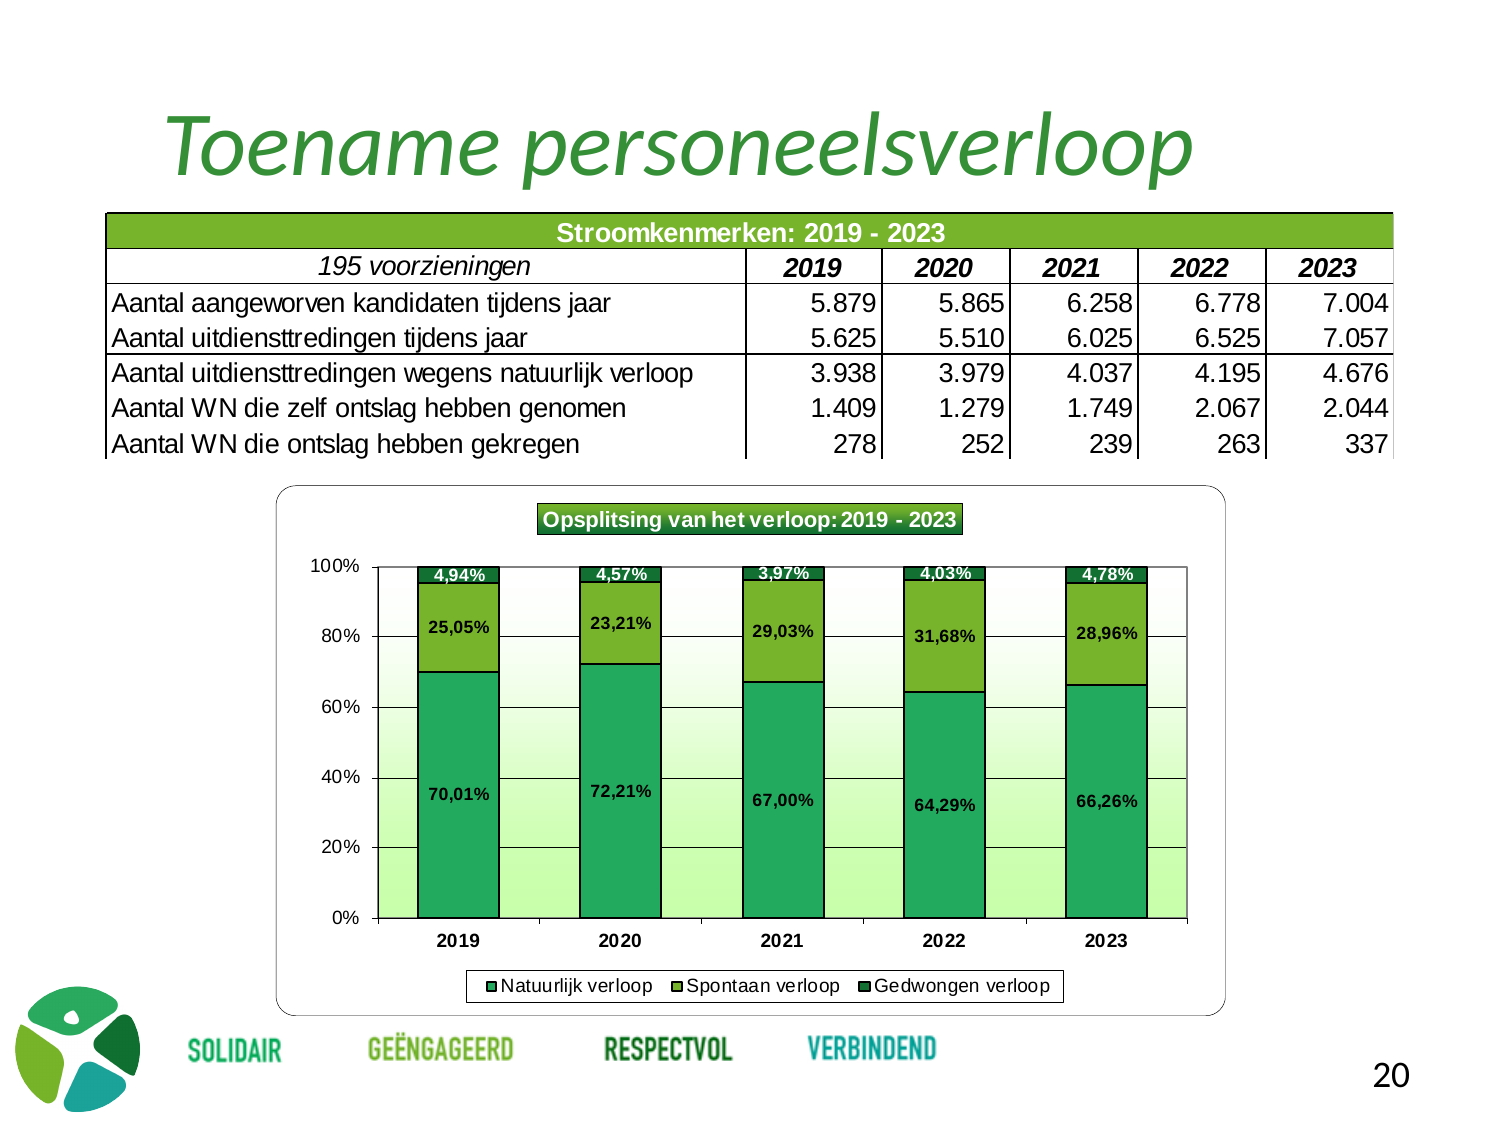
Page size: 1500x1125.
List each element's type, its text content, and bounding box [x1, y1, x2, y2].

slide_number 20 [1074, 1042, 1425, 1103]
title Toename personeelsverloop [162, 45, 1463, 233]
picture [162, 1028, 968, 1072]
picture [274, 483, 1226, 1016]
picture [104, 212, 1396, 461]
picture [8, 982, 148, 1118]
